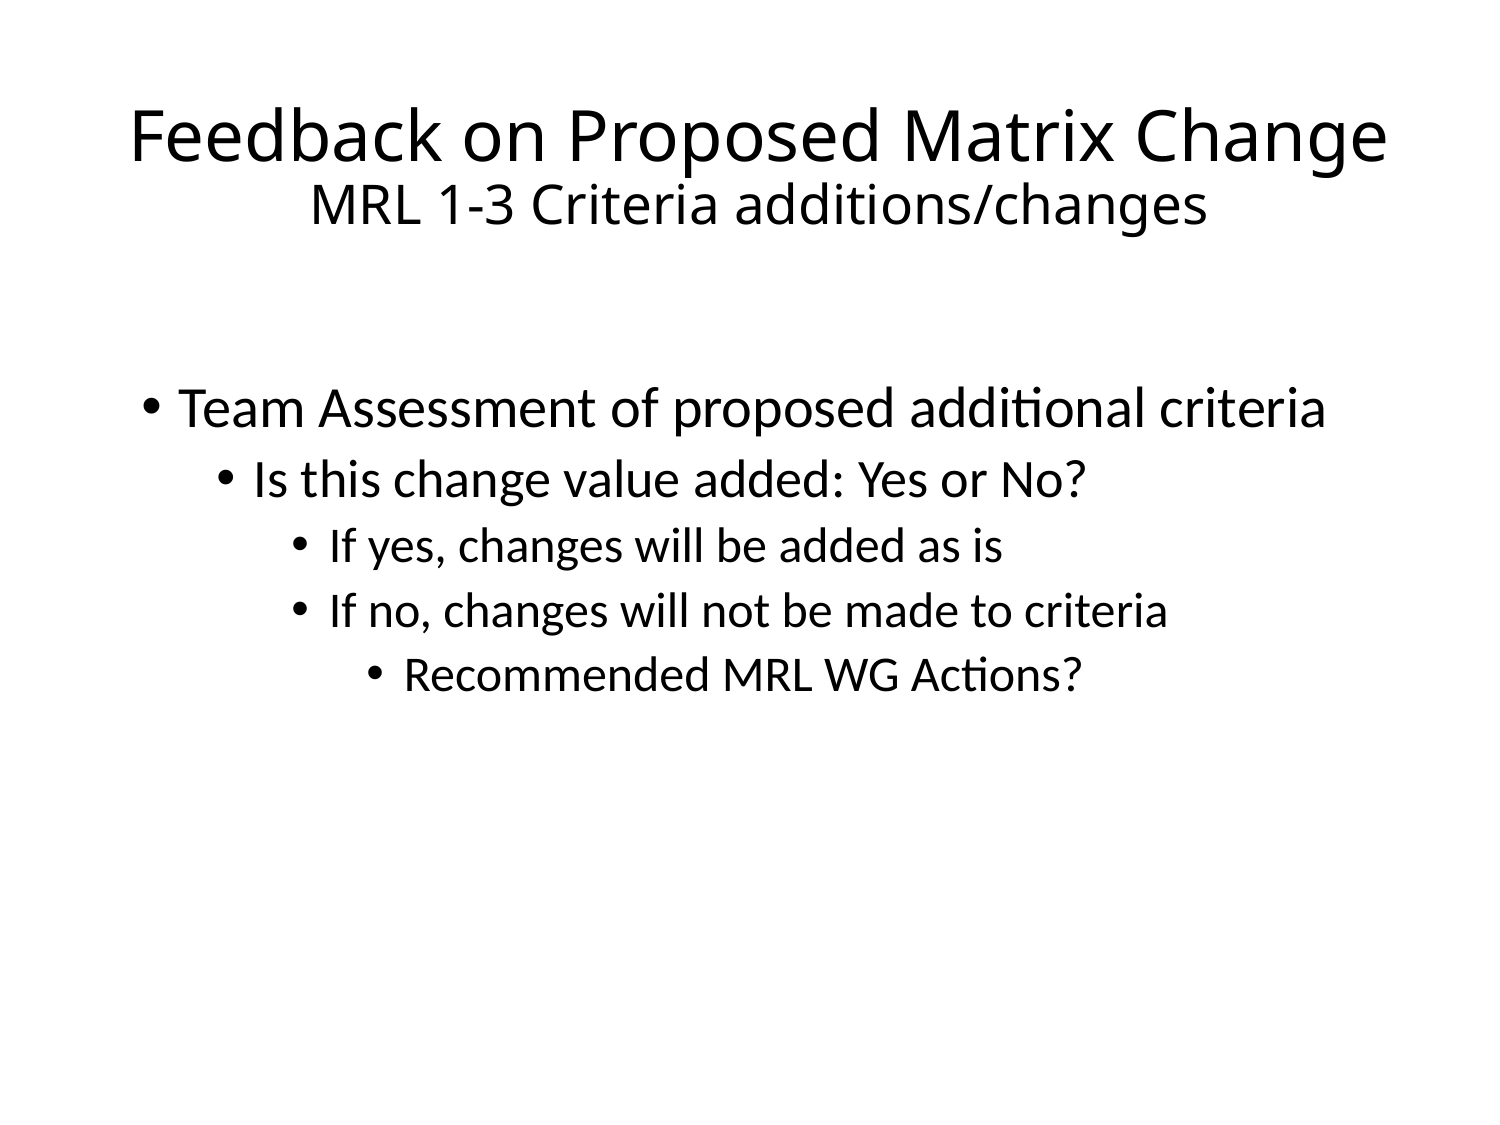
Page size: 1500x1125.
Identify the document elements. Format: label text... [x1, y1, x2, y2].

list Team Assessment of proposed additional criteria Is this change value added: Yes or No? If yes, changes will be added as is If no, changes will not be made to criteria Recommended MRL WG Actions? [51, 299, 1397, 1014]
title Feedback on Proposed Matrix Change MRL 1-3 Criteria additions/changes [87, 59, 1432, 278]
